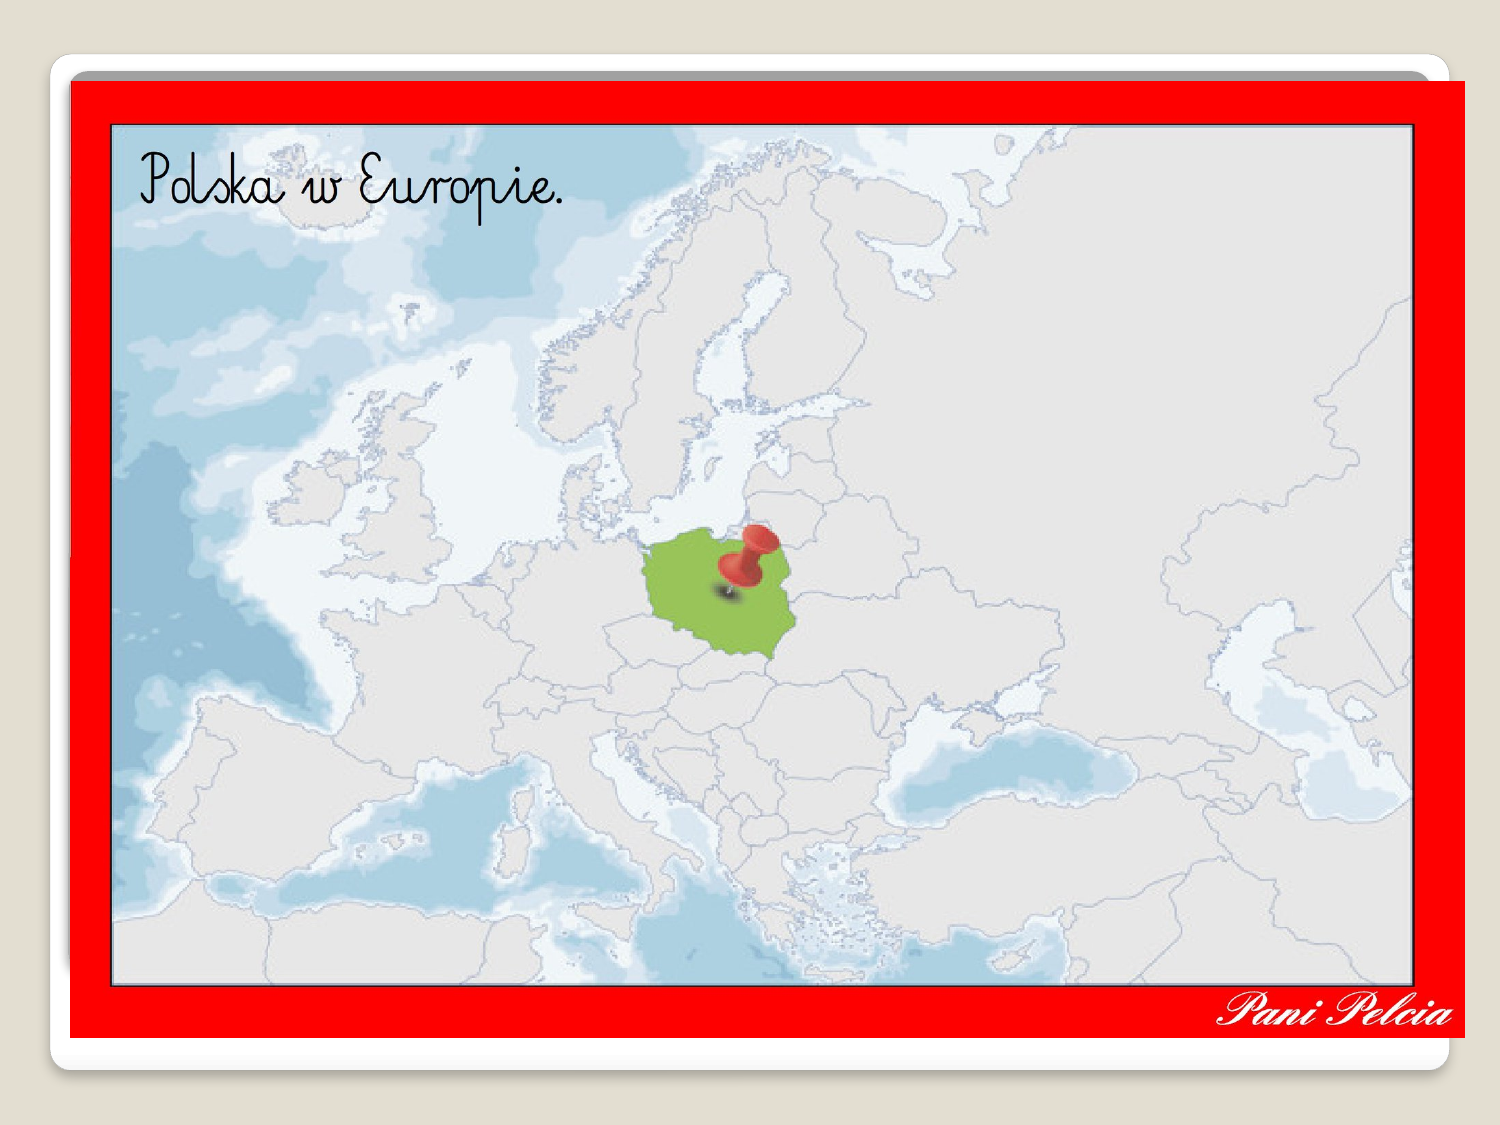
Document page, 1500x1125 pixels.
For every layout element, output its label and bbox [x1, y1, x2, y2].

list [70, 81, 1466, 1039]
